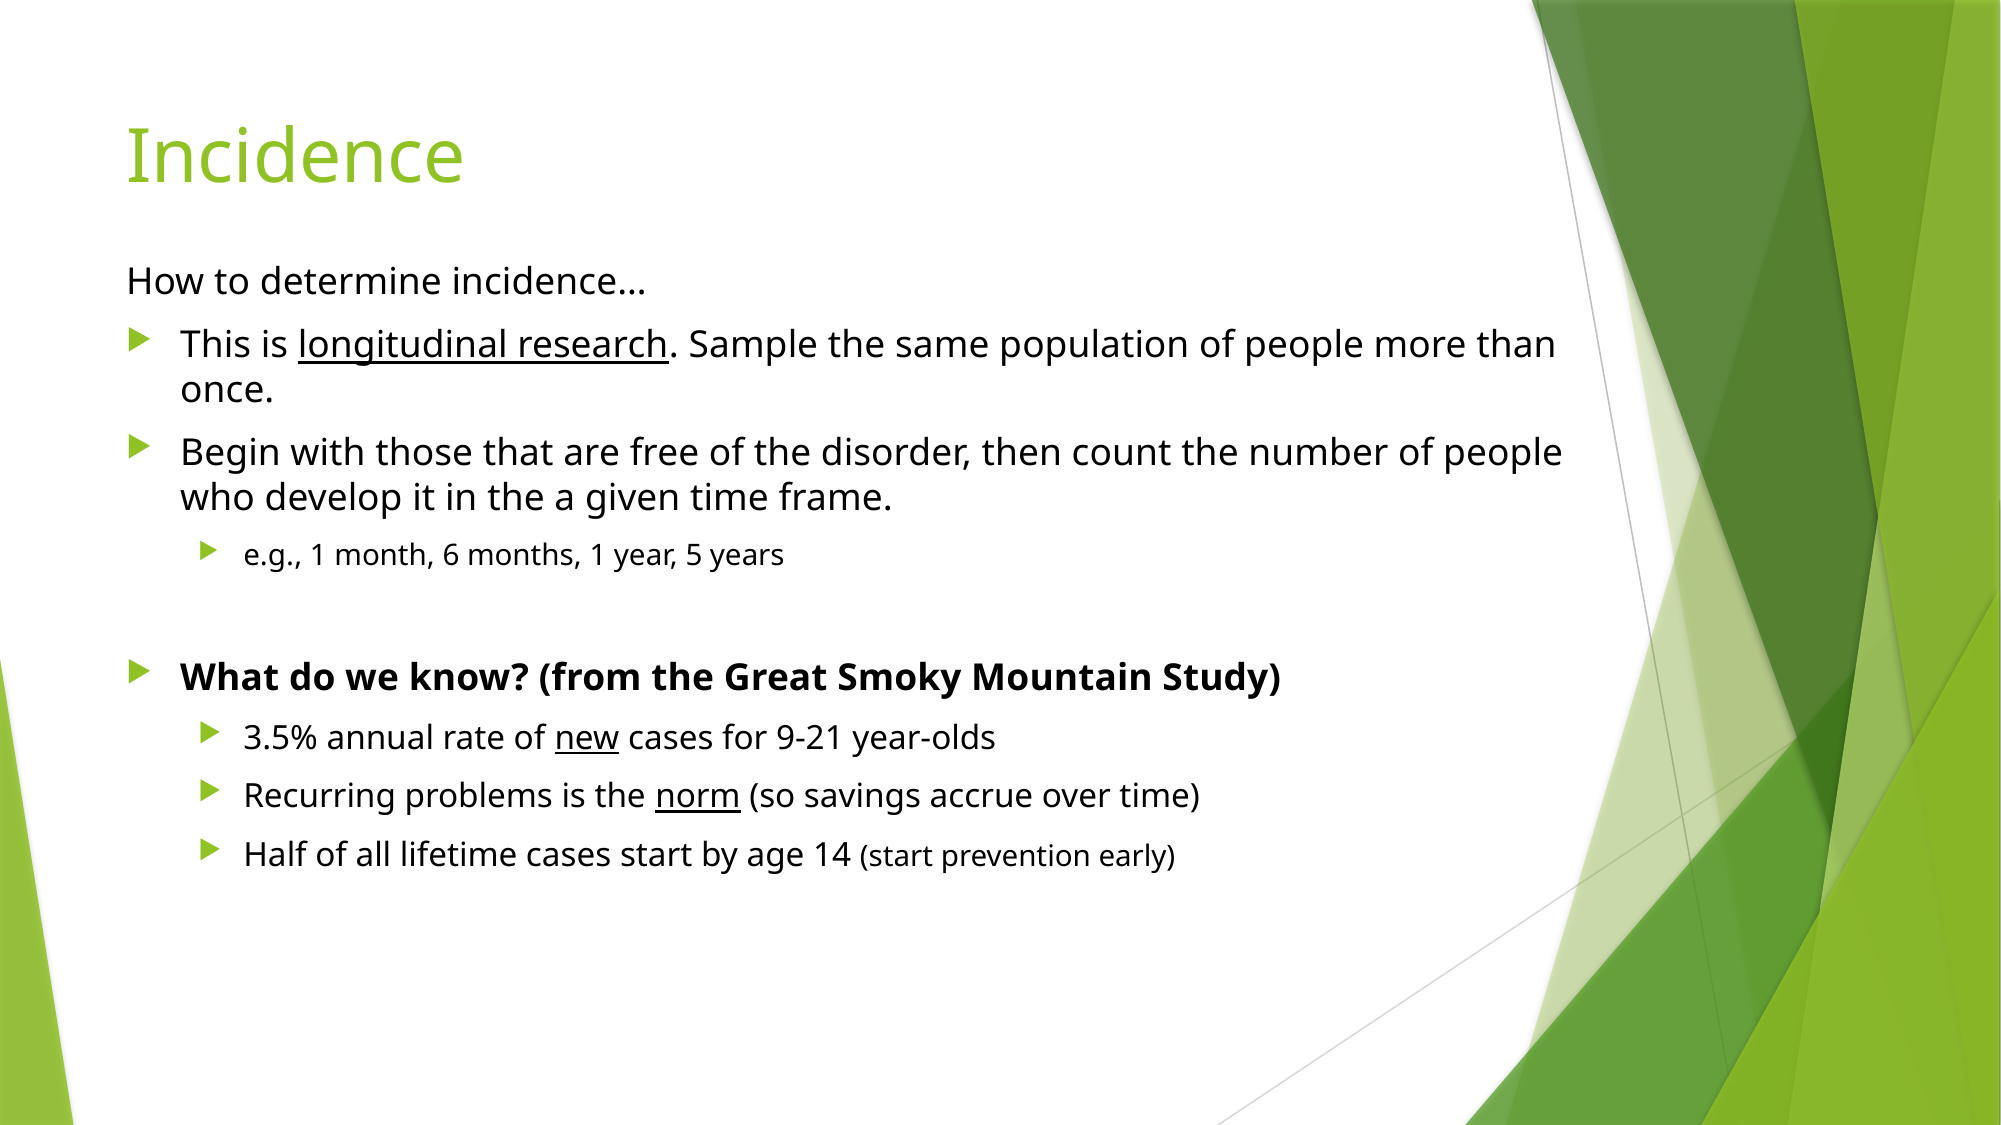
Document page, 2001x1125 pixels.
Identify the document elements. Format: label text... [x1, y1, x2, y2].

list How to determine incidence… This is longitudinal research. Sample the same population of people more than once. Begin with those that are free of the disorder, then count the number of people who develop it in the a given time frame. e.g., 1 month, 6 months, 1 year, 5 years What do we know? (from the Great Smoky Mountain Study) 3.5% annual rate of new cases for 9-21 year-olds Recurring problems is the norm (so savings accrue over time) Half of all lifetime cases start by age 14 (start prevention early) [111, 250, 1611, 887]
title Incidence [111, 99, 1522, 250]
